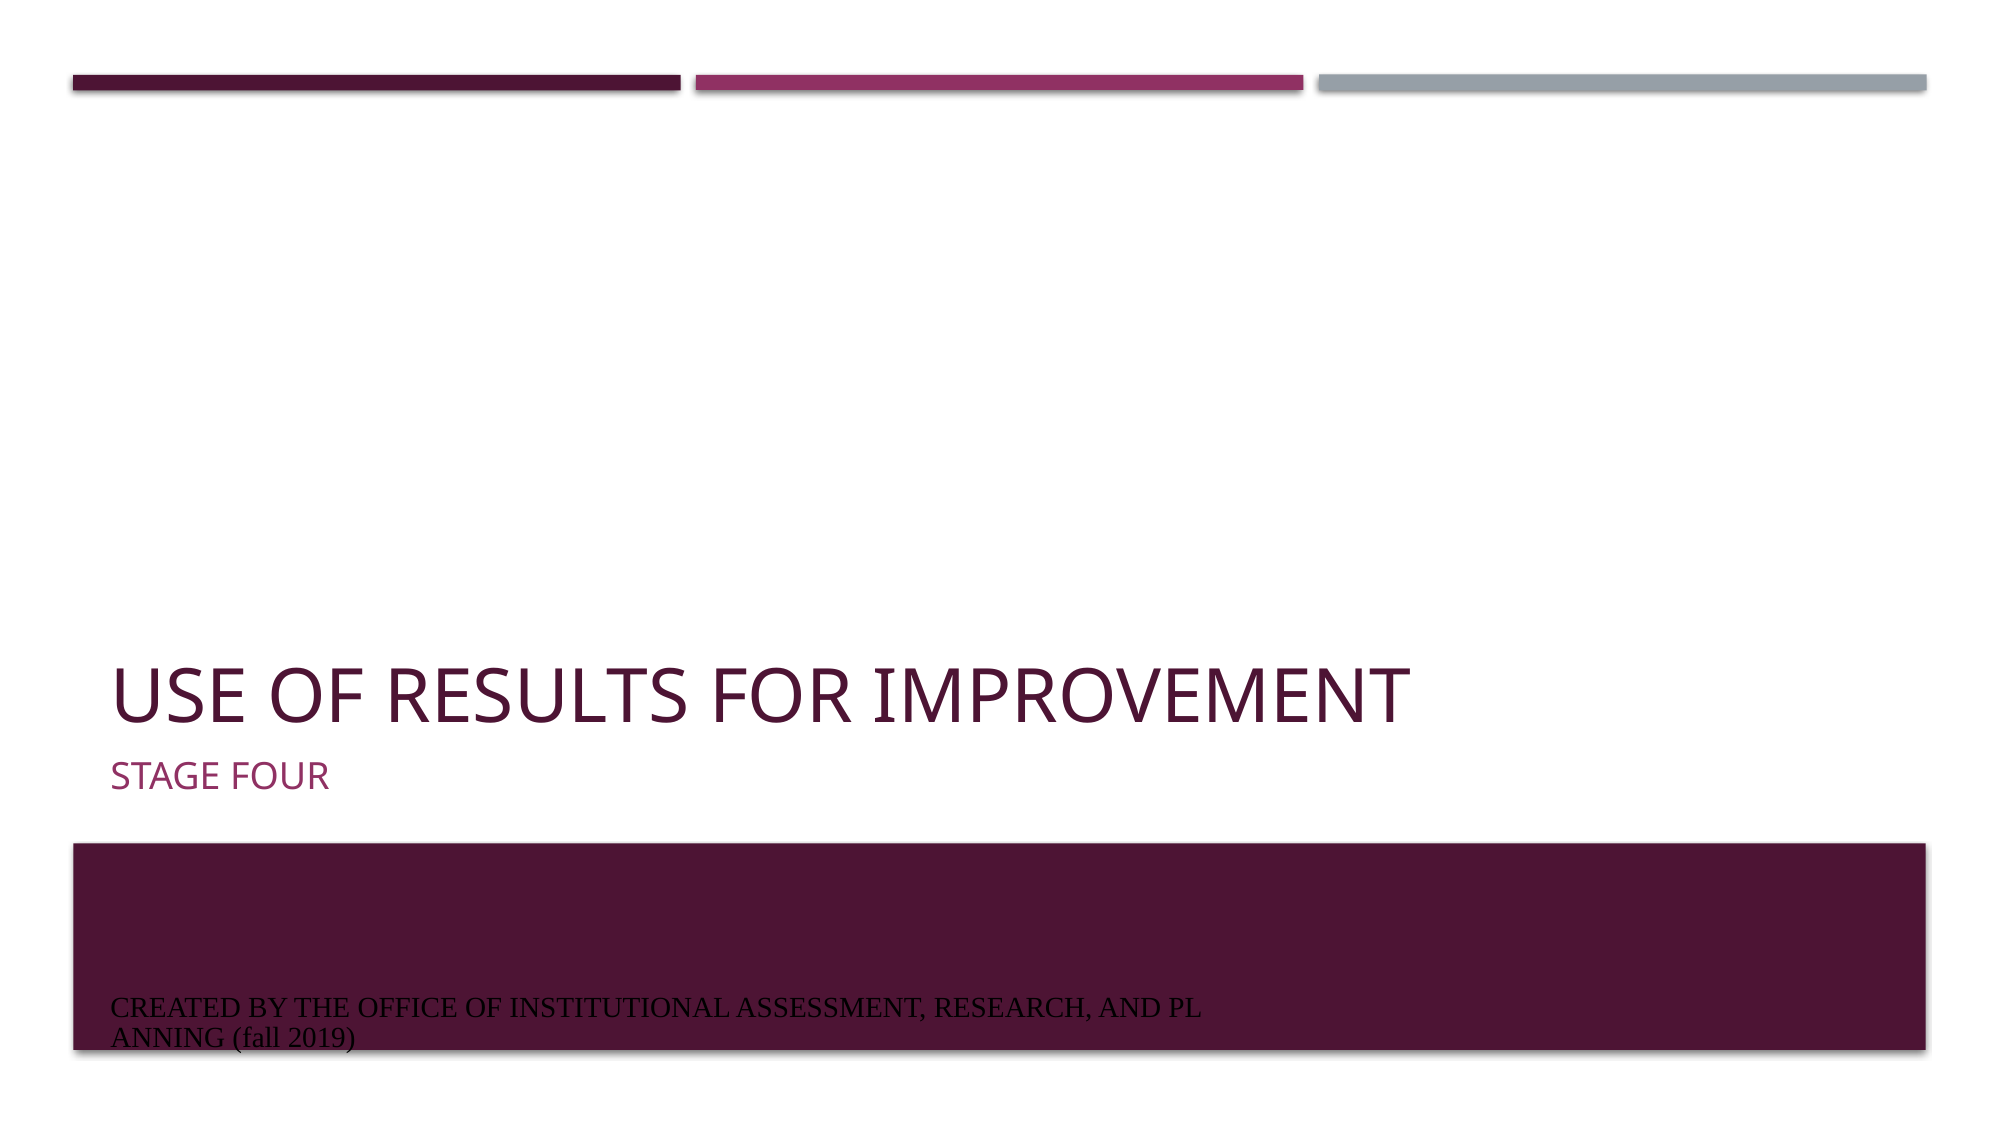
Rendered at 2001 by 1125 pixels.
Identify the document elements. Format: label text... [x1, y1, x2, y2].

footer CREATED BY THE OFFICE OF INSTITUTIONAL ASSESSMENT, RESEARCH, AND PLANNING (fall 2019) [95, 976, 1230, 1037]
title Use of Results for Improvement [95, 499, 1905, 744]
list Stage Four [95, 744, 1905, 844]
